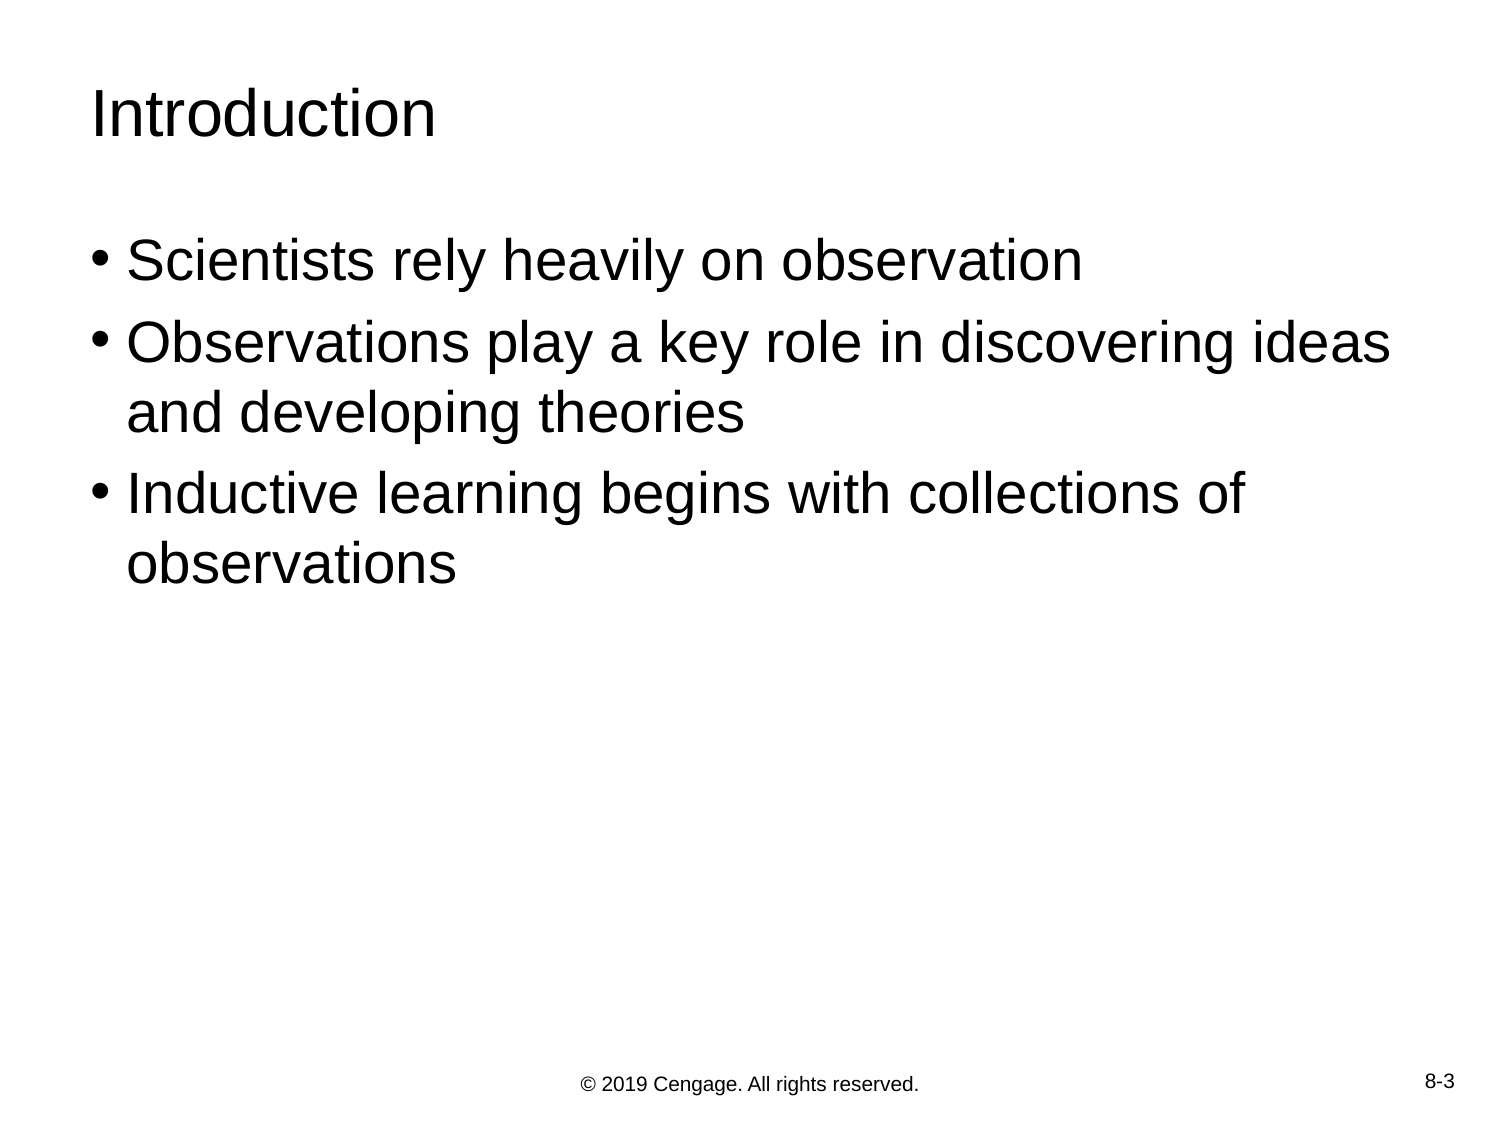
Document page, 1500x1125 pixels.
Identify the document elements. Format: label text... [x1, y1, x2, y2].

title Introduction [75, 34, 1425, 185]
list Scientists rely heavily on observation Observations play a key role in discovering ideas and developing theories Inductive learning begins with collections of observations [75, 214, 1425, 1040]
